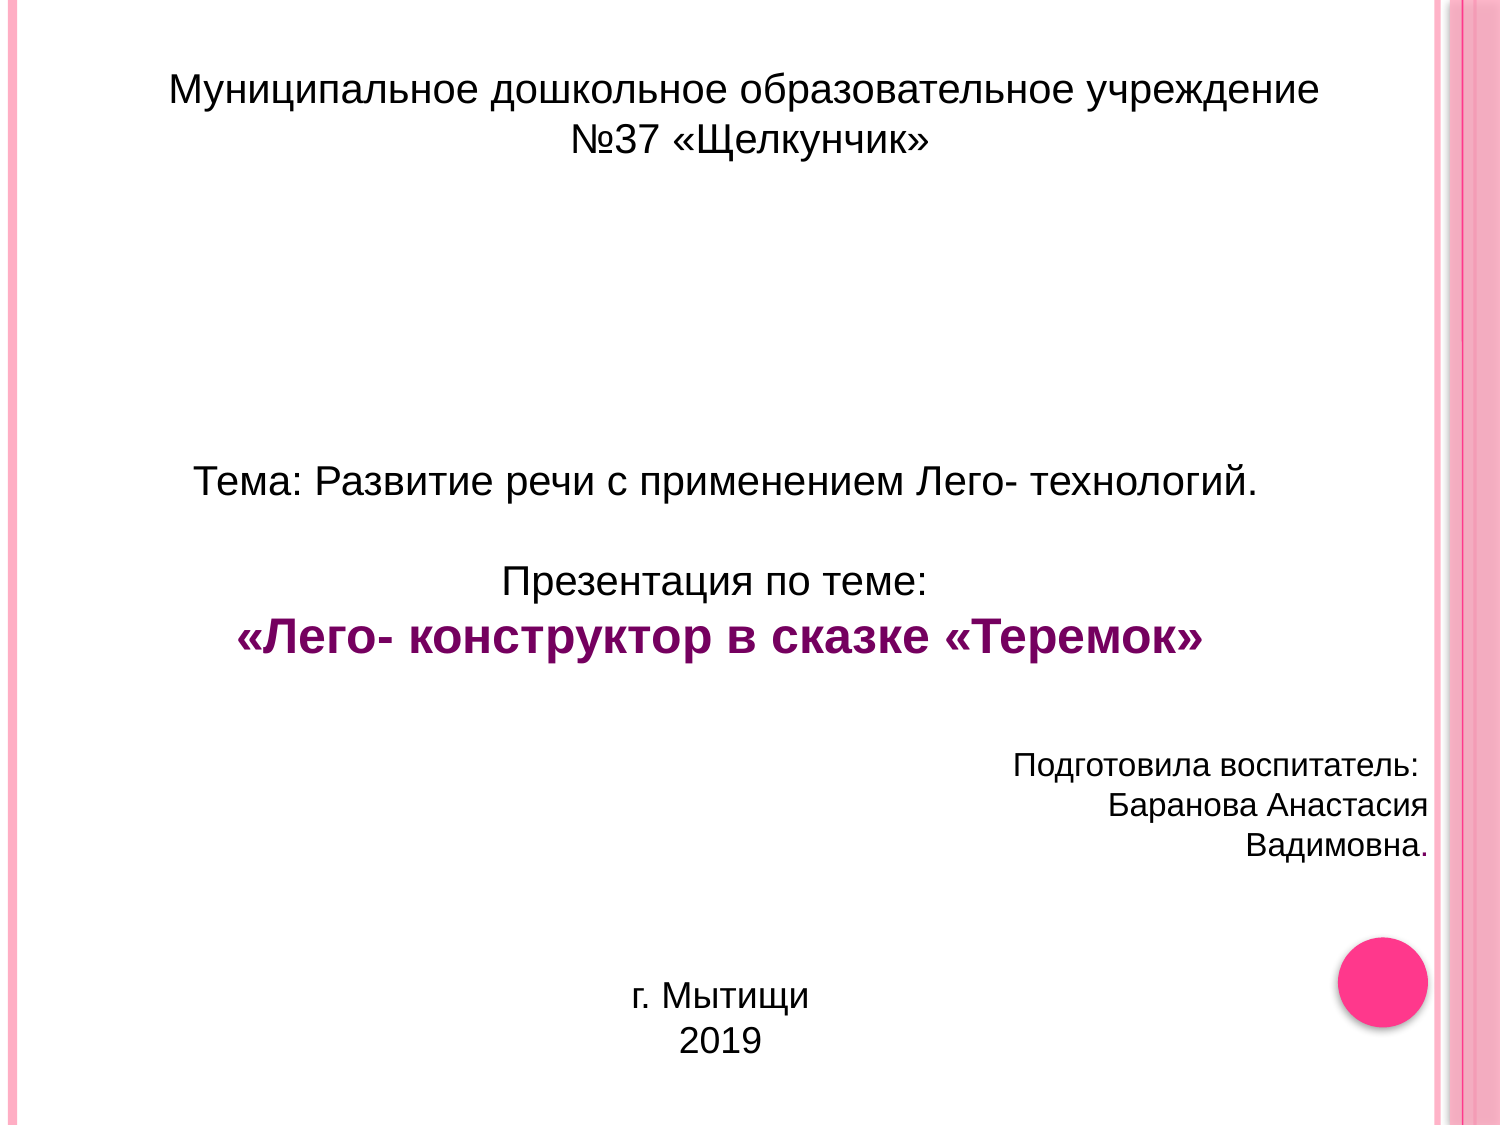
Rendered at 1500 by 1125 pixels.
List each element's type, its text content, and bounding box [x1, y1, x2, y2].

text_box Тема: Развитие речи с применением Лего- технологий. Презентация по теме: «Лего- конструктор в сказке «Теремок» Подготовила воспитатель: Баранова Анастасия Вадимовна. [0, 145, 1444, 971]
text_box Муниципальное дошкольное образовательное учреждение №37 «Щелкунчик» [97, 54, 1403, 145]
text_box г. Мытищи 2019 [525, 964, 916, 1069]
